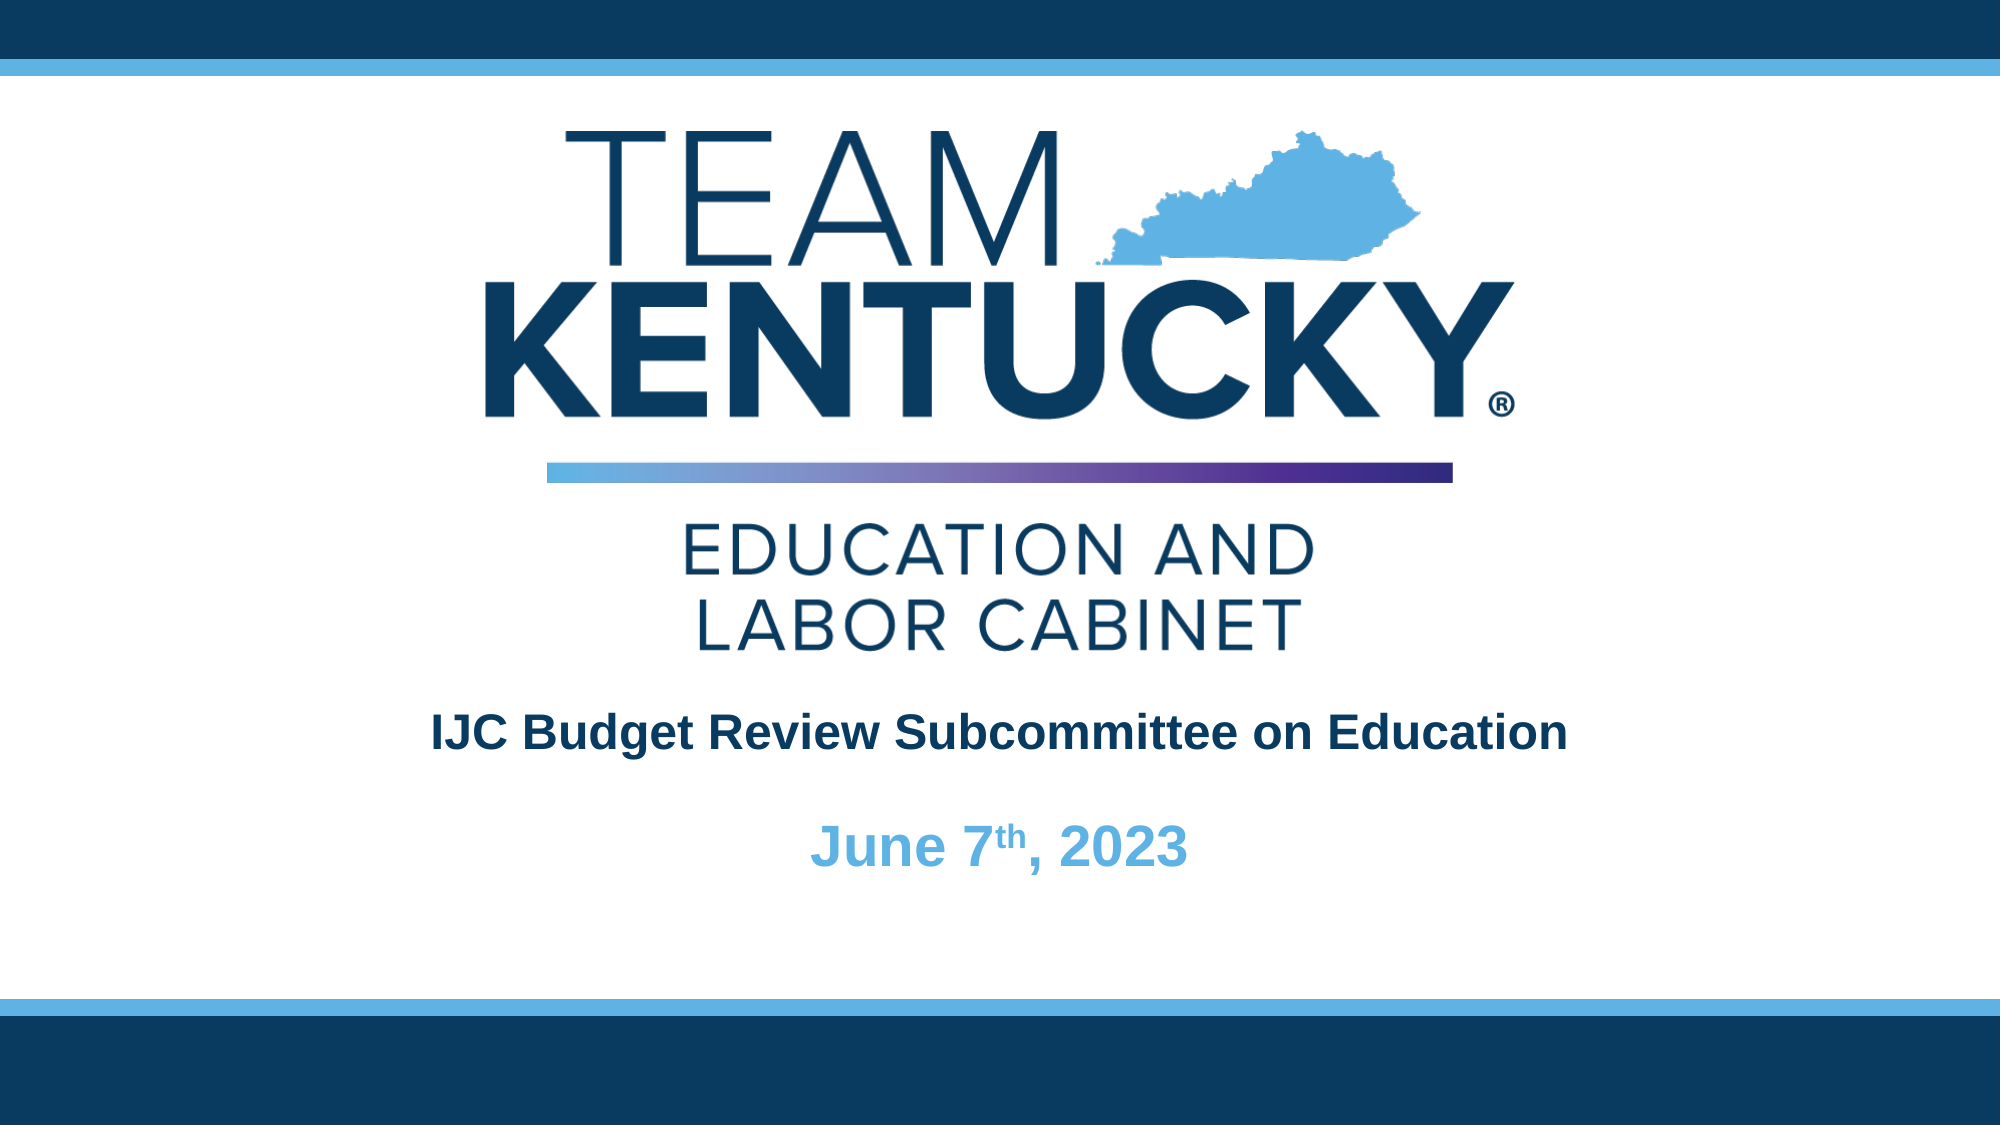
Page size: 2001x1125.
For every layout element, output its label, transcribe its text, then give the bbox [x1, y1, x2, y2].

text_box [0, 1000, 2000, 1125]
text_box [0, 0, 2000, 76]
picture [473, 124, 1527, 677]
text_box IJC Budget Review Subcommittee on Education [0, 692, 2000, 767]
text_box June 7th, 2023 [0, 800, 2000, 886]
